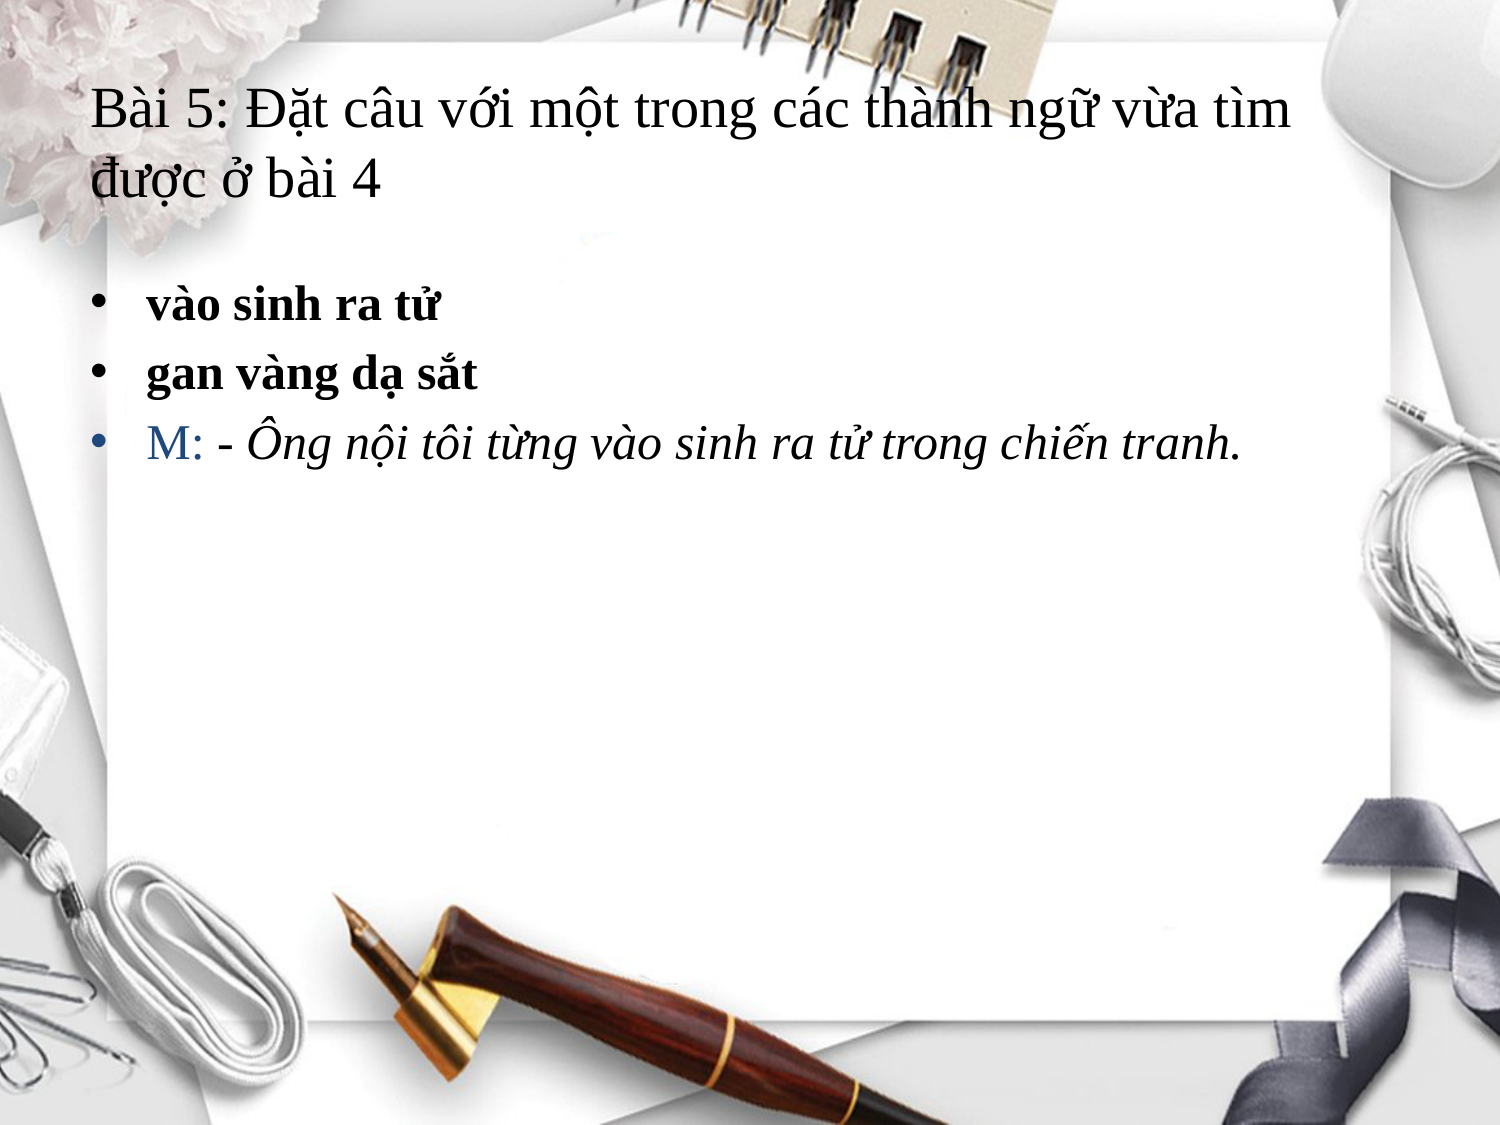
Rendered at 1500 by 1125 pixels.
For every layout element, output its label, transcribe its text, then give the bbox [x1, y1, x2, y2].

picture [0, 0, 1500, 1125]
list vào sinh ra tử gan vàng dạ sắt M: - Ông nội tôi từng vào sinh ra tử trong chiến tranh. [75, 262, 1425, 1005]
title Bài 5: Đặt câu với một trong các thành ngữ vừa tìm được ở bài 4 [75, 45, 1425, 233]
